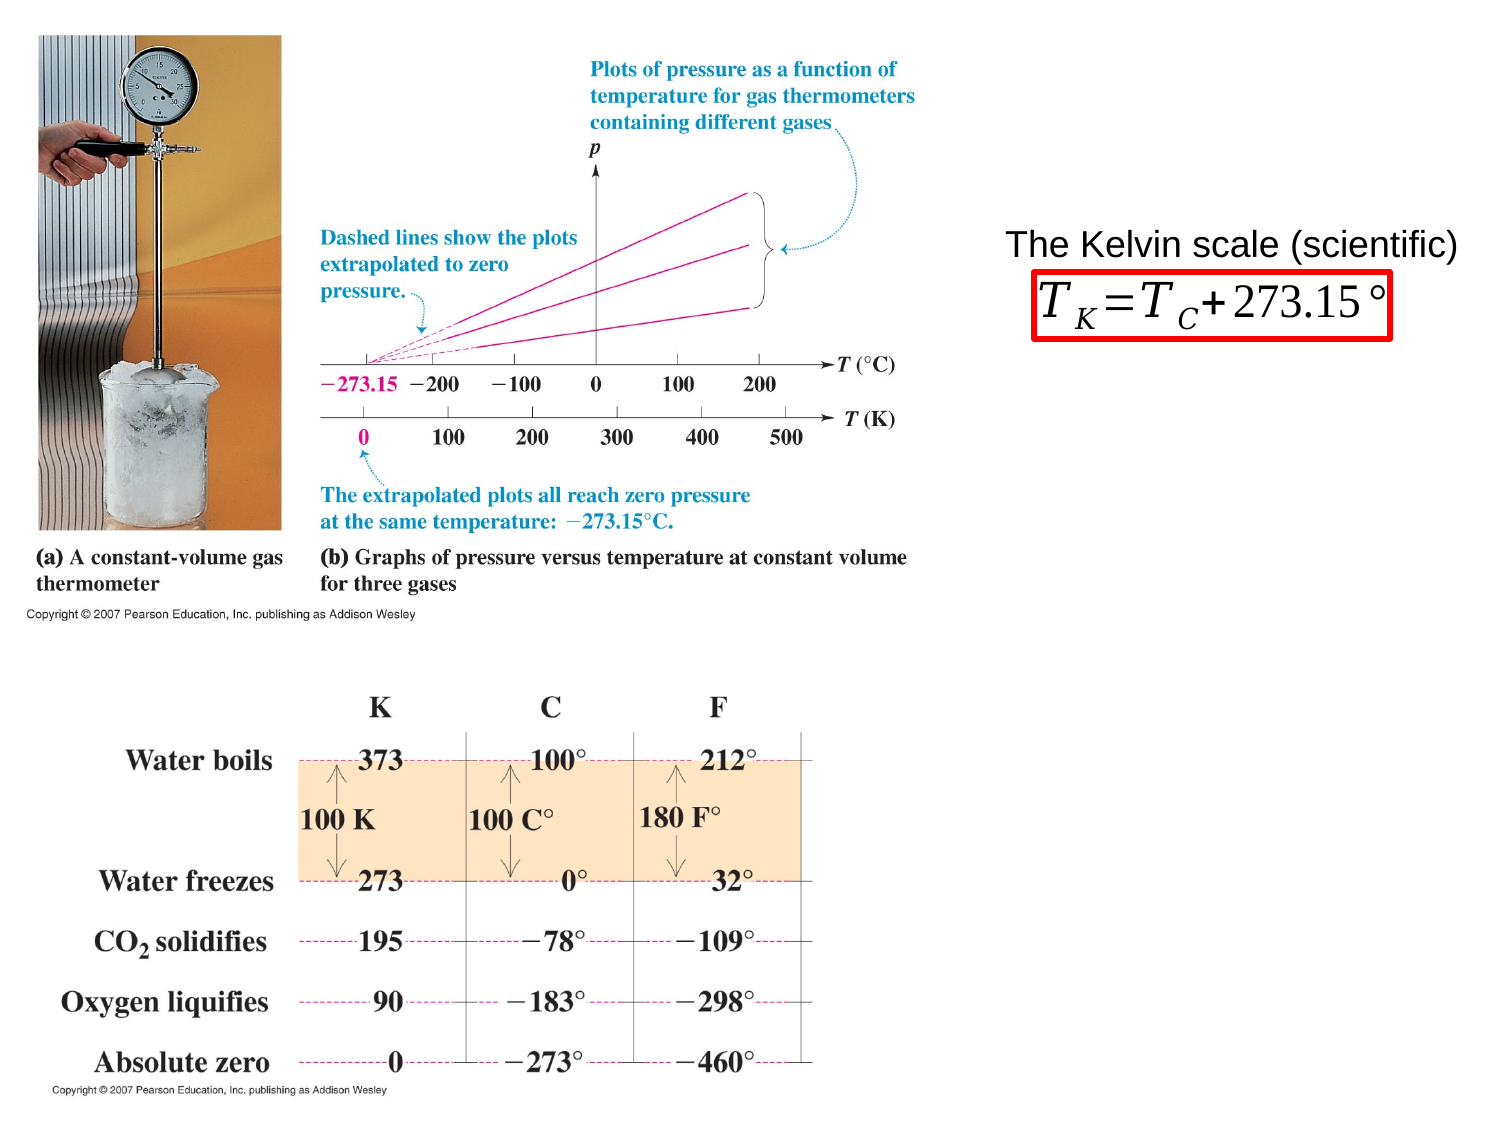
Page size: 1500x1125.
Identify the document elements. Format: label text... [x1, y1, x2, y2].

picture [24, 24, 926, 627]
text_box The Kelvin scale (scientific) [990, 212, 1474, 273]
picture [49, 687, 825, 1101]
